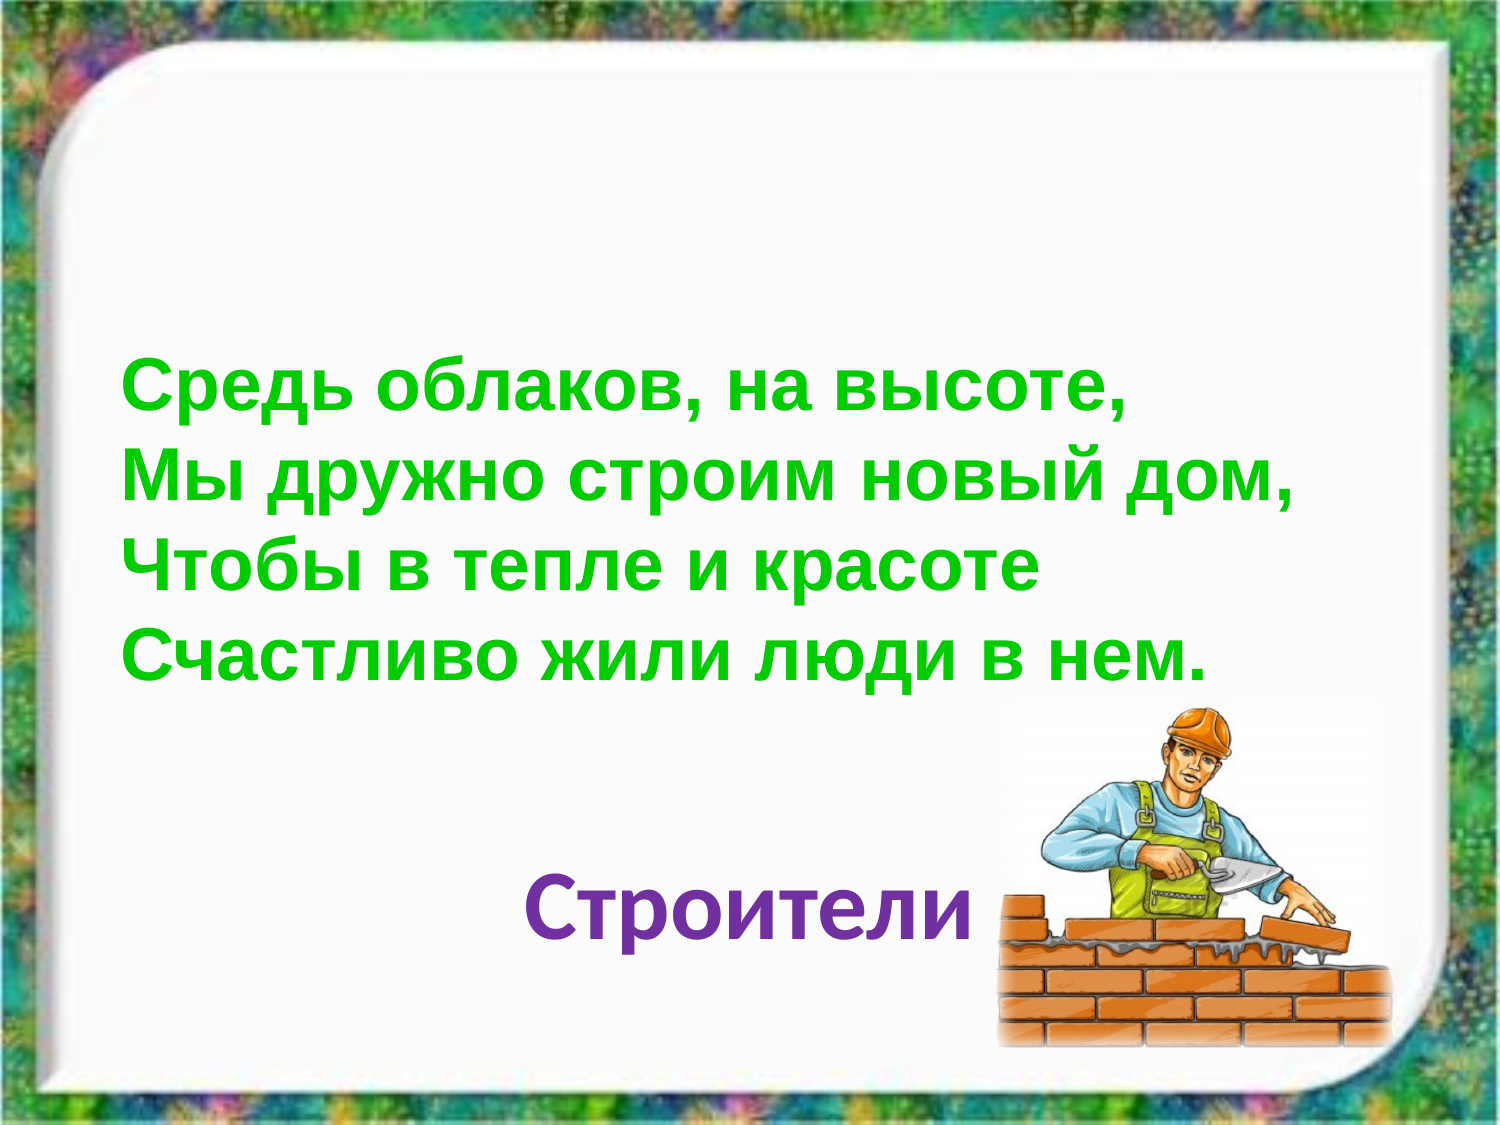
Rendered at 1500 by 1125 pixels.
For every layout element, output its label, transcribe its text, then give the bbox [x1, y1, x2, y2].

picture [0, 0, 1500, 1125]
text_box Средь облаков, на высоте, Мы дружно строим новый дом, Чтобы в тепле и красоте Счастливо жили люди в нем. [105, 328, 1453, 703]
text_box Строители [187, 832, 979, 967]
